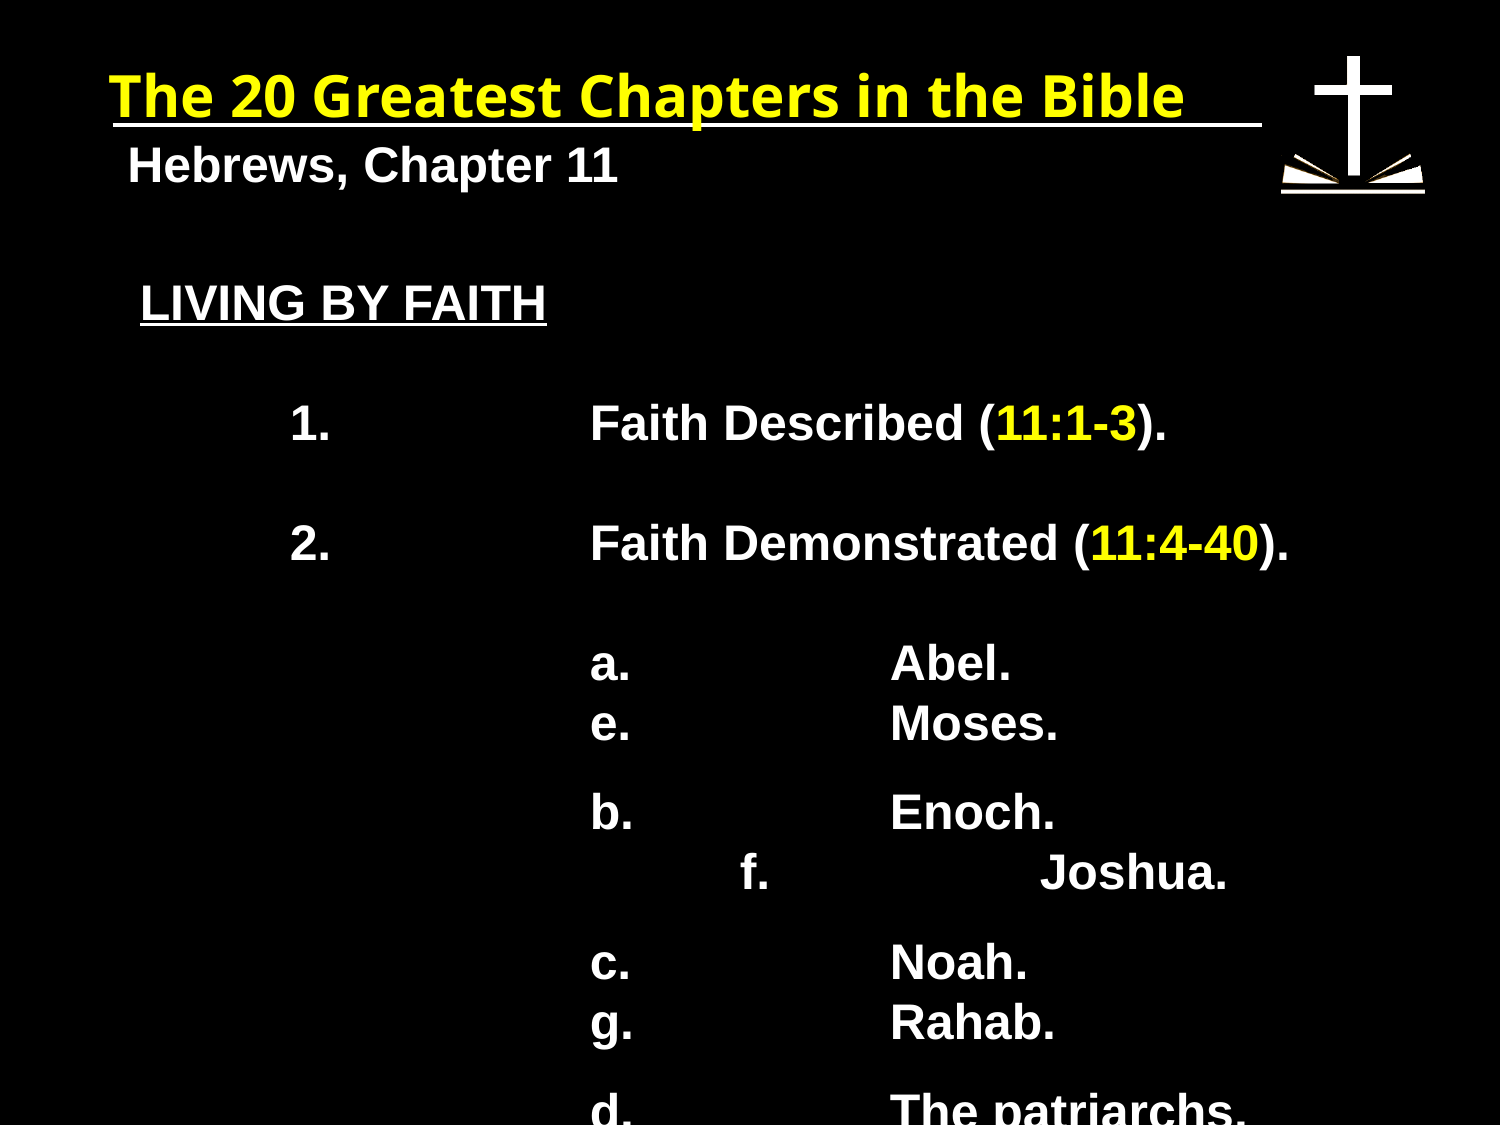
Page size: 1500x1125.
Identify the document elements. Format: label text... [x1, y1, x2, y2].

picture [1274, 49, 1434, 201]
text_box The 20 Greatest Chapters in the Bible [93, 51, 1271, 137]
text_box LIVING BY FAITH 1. Faith Described (11:1-3). 2. Faith Demonstrated (11:4-40). a. Abel. e. Moses. b. Enoch. f. Joshua. c. Noah. g. Rahab. d. The patriarchs. h. “Others.” [124, 262, 1413, 1125]
text_box Hebrews, Chapter 11 [112, 137, 1263, 200]
